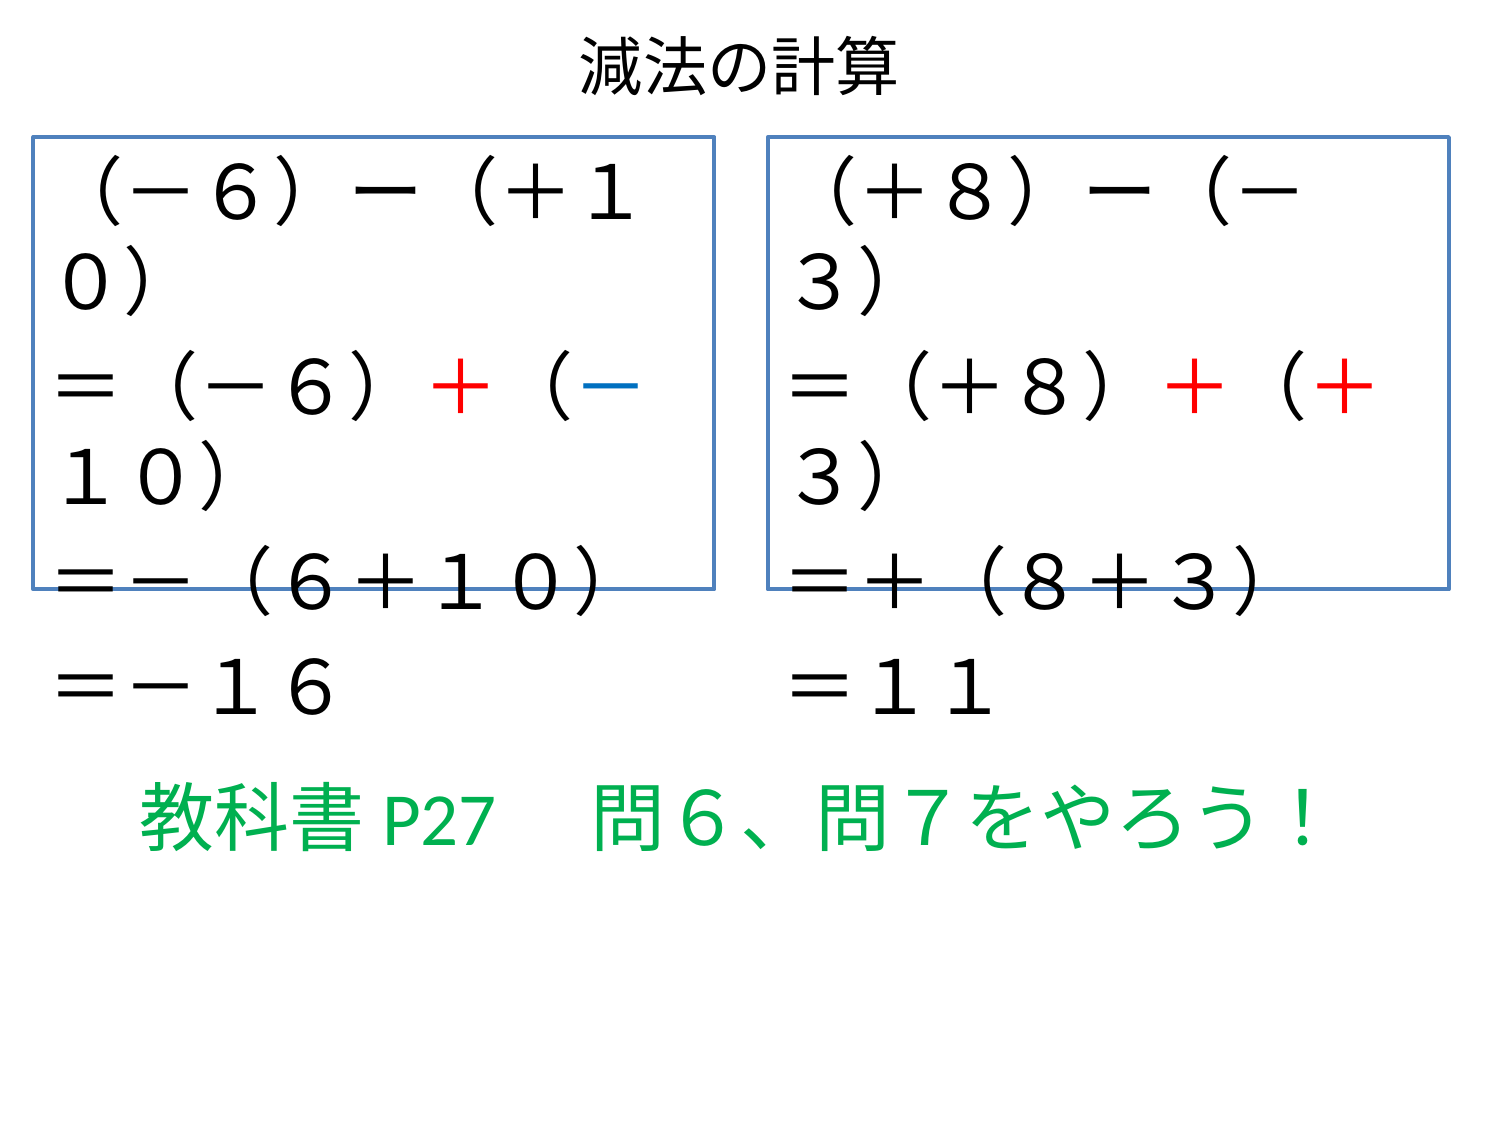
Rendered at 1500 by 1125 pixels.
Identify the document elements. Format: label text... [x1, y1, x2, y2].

title 減法の計算 [64, 19, 1415, 112]
text_box （＋８）ー（－３） ＝（＋８）＋（＋３） ＝＋（８＋３） ＝１１ [766, 135, 1451, 591]
text_box 教科書P27 問６、問７をやろう！ [124, 763, 1355, 868]
text_box （－６）ー（＋１０） ＝（－６）＋（－１０） ＝－（６＋１０） ＝－１６ [31, 135, 716, 591]
